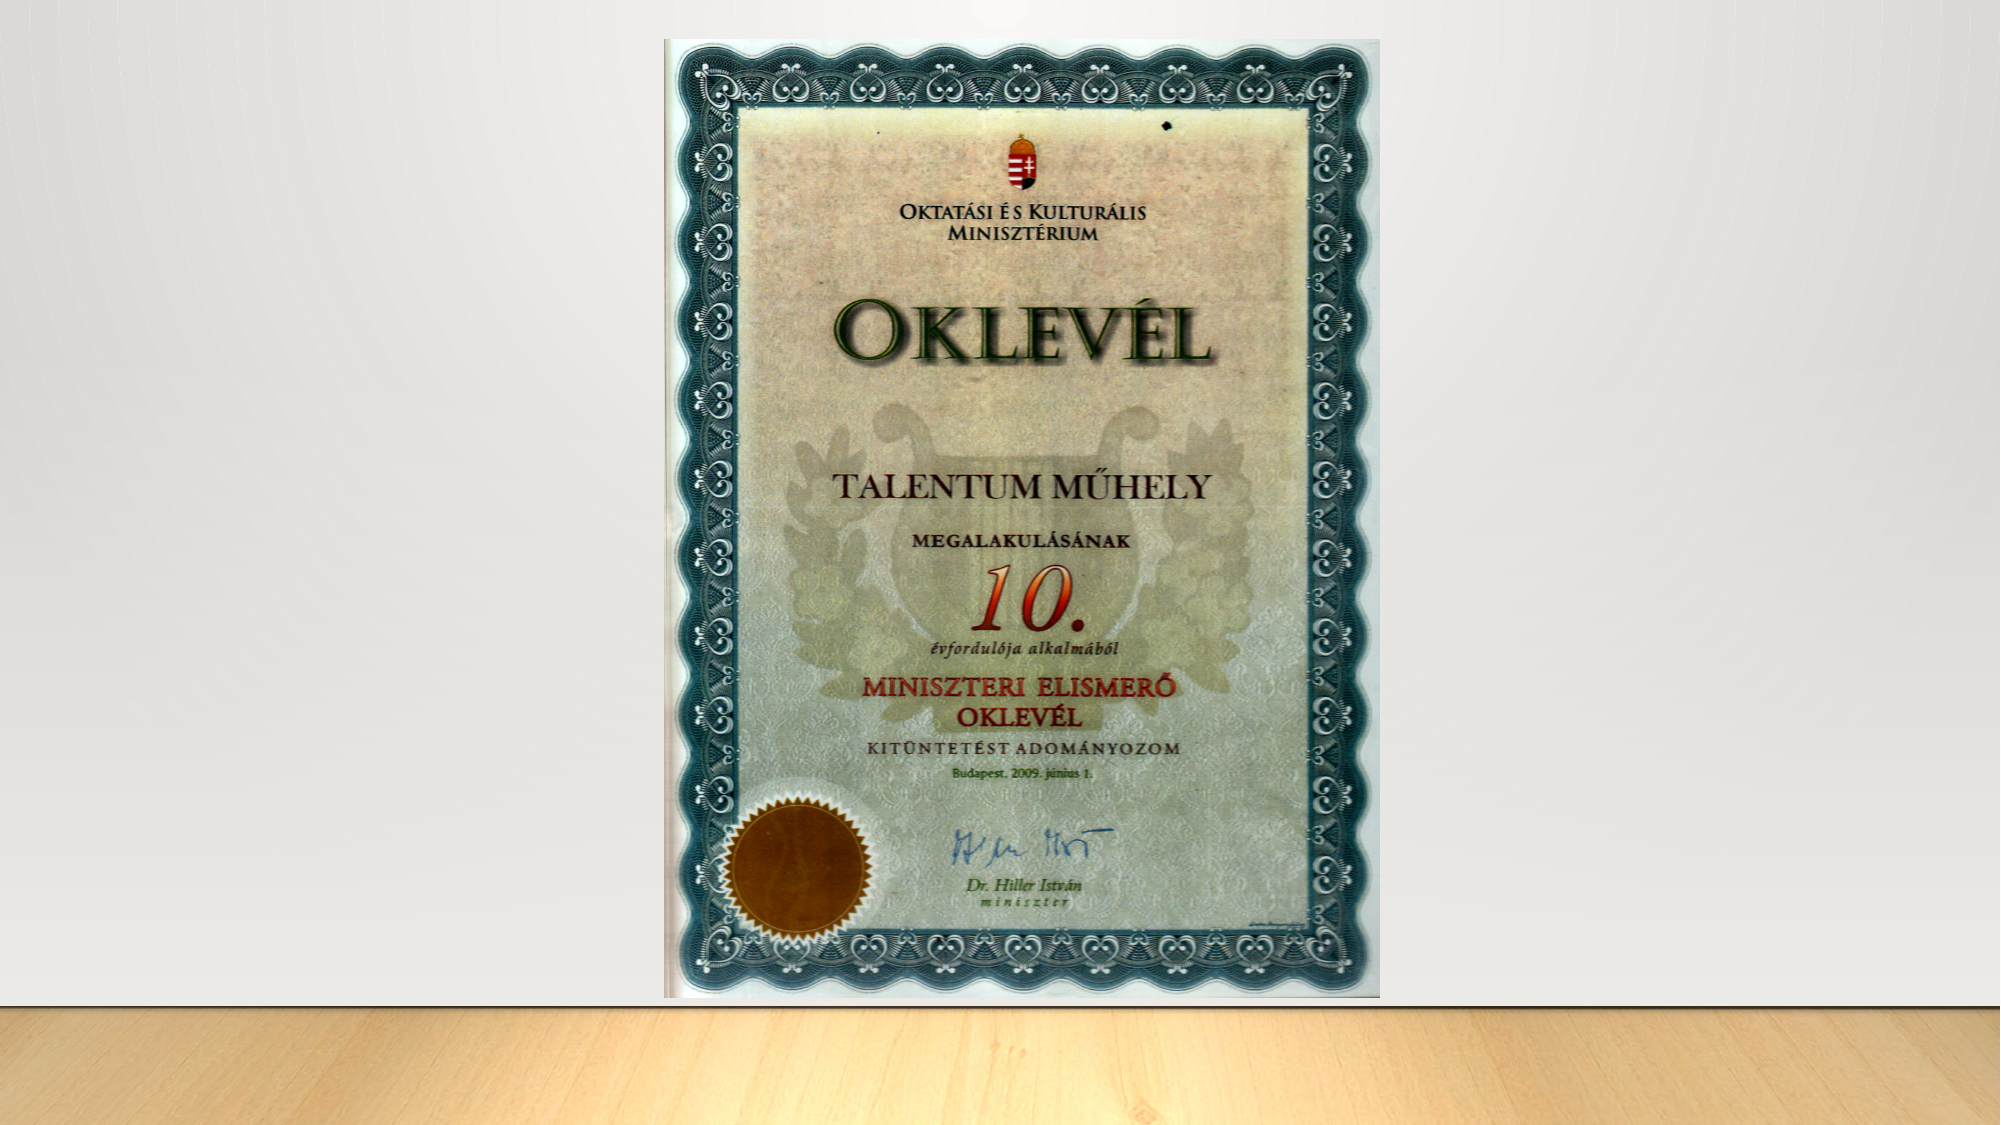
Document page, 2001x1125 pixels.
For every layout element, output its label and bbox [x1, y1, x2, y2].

picture [0, 1006, 2000, 1125]
picture [663, 39, 1381, 999]
